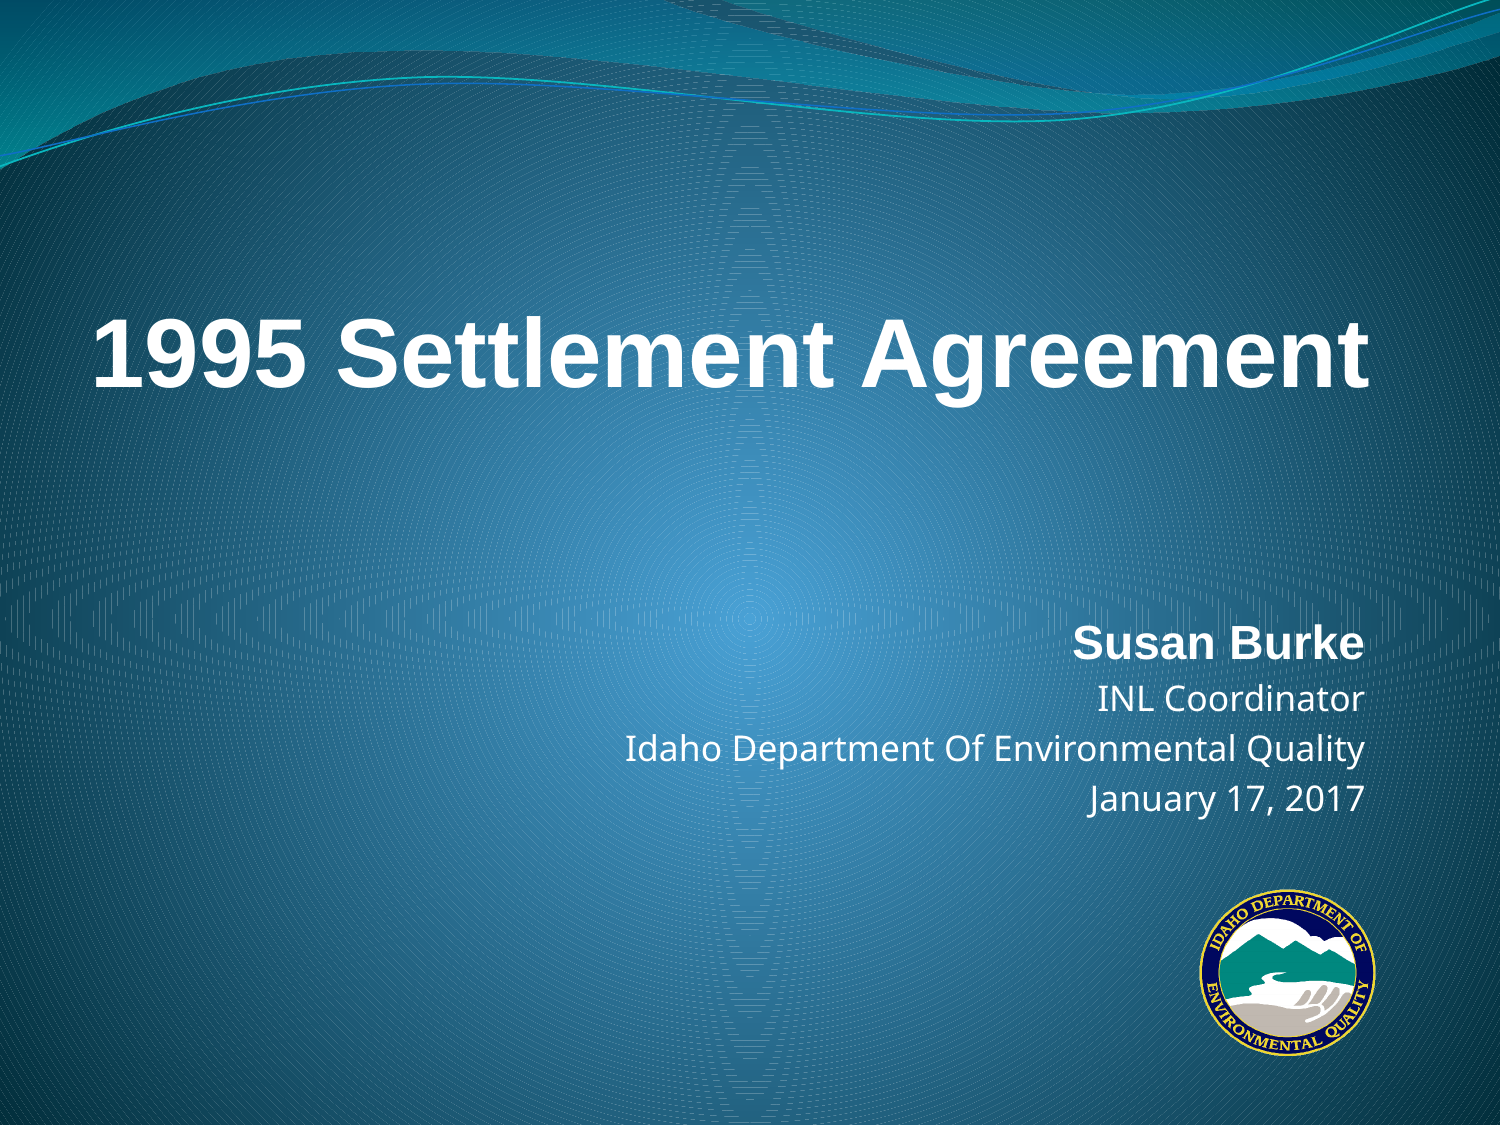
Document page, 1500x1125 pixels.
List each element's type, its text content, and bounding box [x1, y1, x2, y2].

picture [1196, 887, 1380, 1059]
title 1995 Settlement Agreement [87, 224, 1376, 525]
subtitle Susan Burke INL Coordinator Idaho Department Of Environmental Quality January 17, 2017 [87, 529, 1376, 875]
